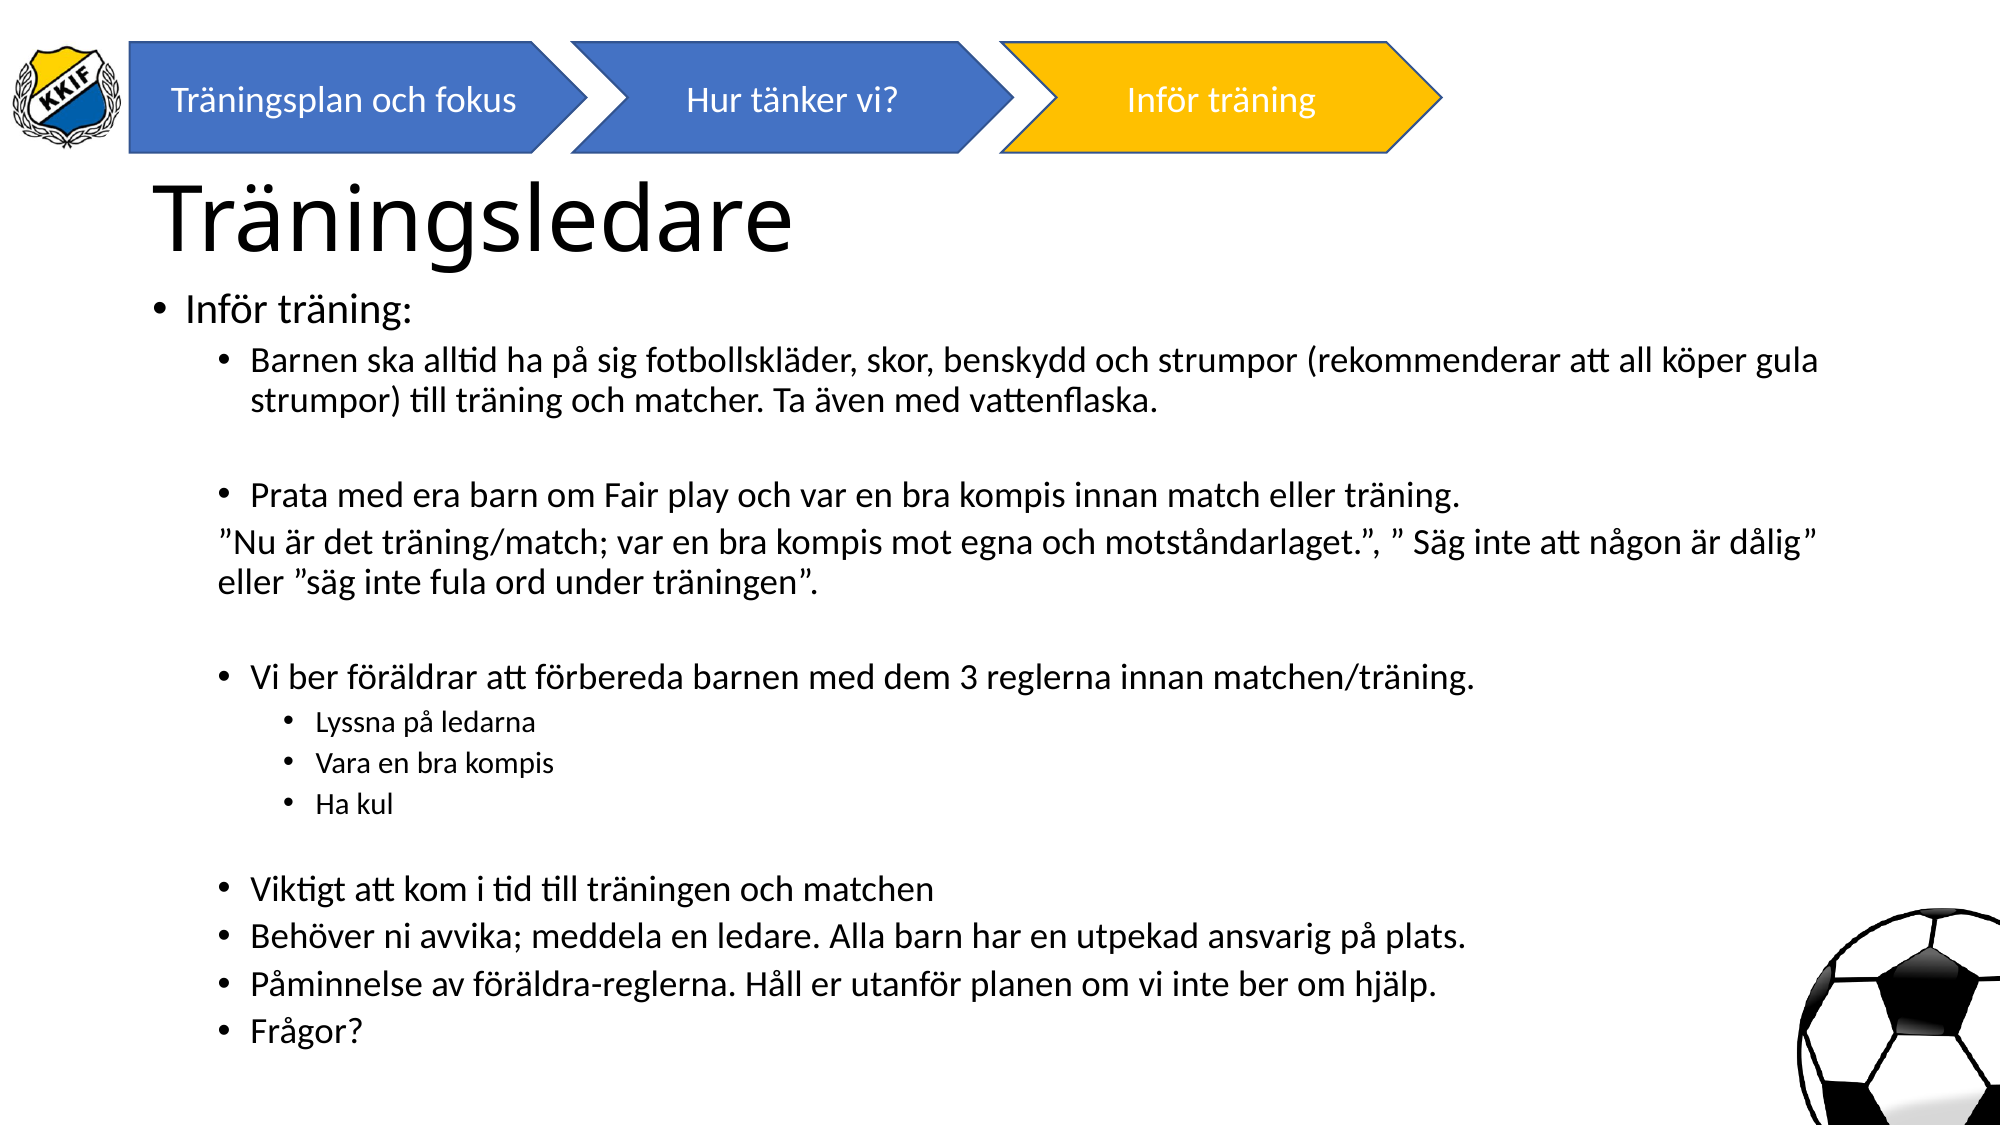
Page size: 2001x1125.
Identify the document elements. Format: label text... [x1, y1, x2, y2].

list Inför träning: Barnen ska alltid ha på sig fotbollskläder, skor, benskydd och strumpor (rekommenderar att all köper gula strumpor) till träning och matcher. Ta även med vattenflaska. Prata med era barn om Fair play och var en bra kompis innan match eller träning. ”Nu är det träning/match; var en bra kompis mot egna och motståndarlaget.”, ” Säg inte att någon är dålig” eller ”säg inte fula ord under träningen”. Vi ber föräldrar att förbereda barnen med dem 3 reglerna innan matchen/träning. Lyssna på ledarna Vara en bra kompis Ha kul Viktigt att kom i tid till träningen och matchen Behöver ni avvika; meddela en ledare. Alla barn har en utpekad ansvarig på plats. Påminnelse av föräldra-reglerna. Håll er utanför planen om vi inte ber om hjälp. Frågor? [137, 278, 1863, 1067]
text_box Inför träning [998, 41, 1444, 154]
text_box Träningsplan och fokus [128, 41, 588, 154]
text_box Hur tänker vi? [570, 41, 1015, 154]
picture [1782, 897, 2000, 1125]
picture [0, 33, 122, 156]
title Träningsledare [137, 113, 1863, 278]
